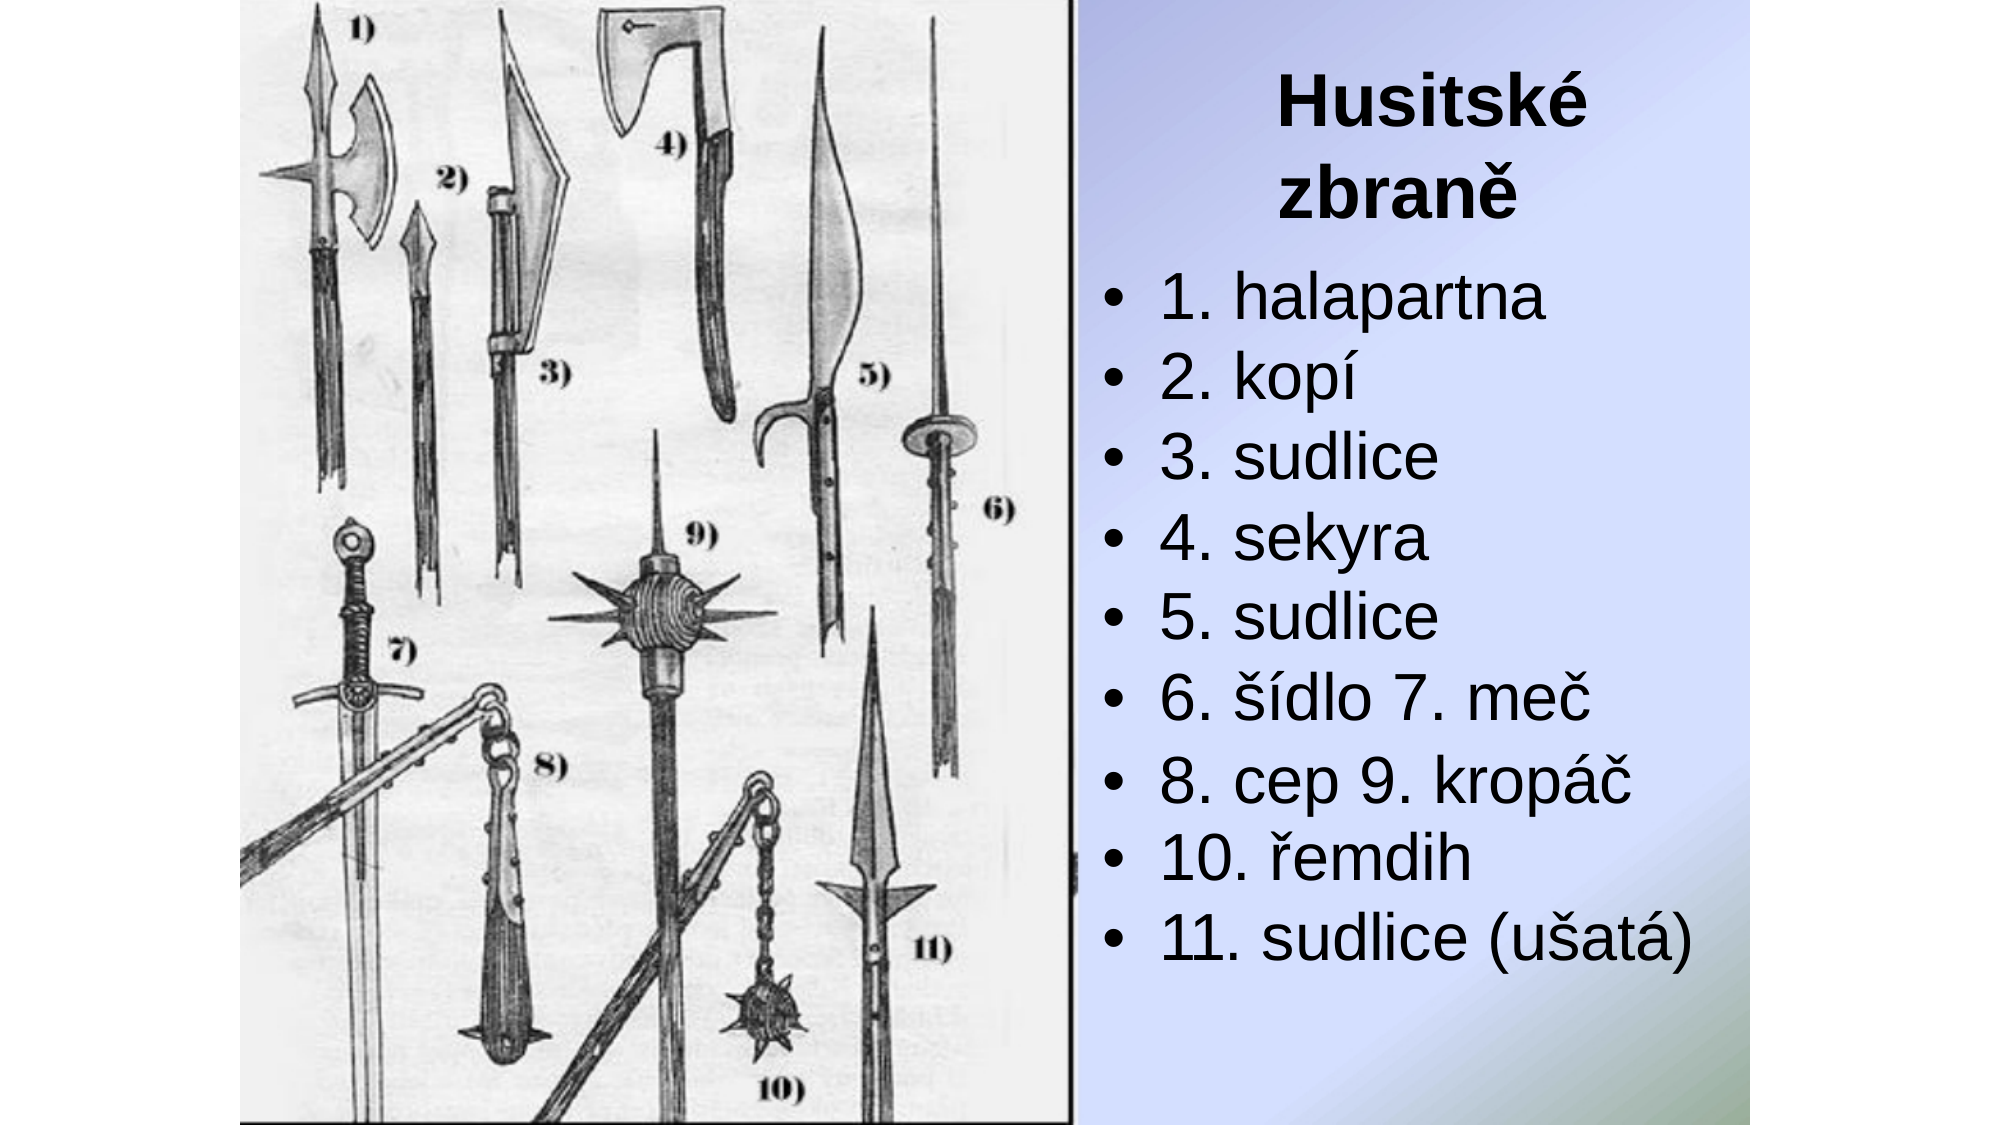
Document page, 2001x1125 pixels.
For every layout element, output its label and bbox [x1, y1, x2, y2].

picture [240, 0, 1751, 1125]
